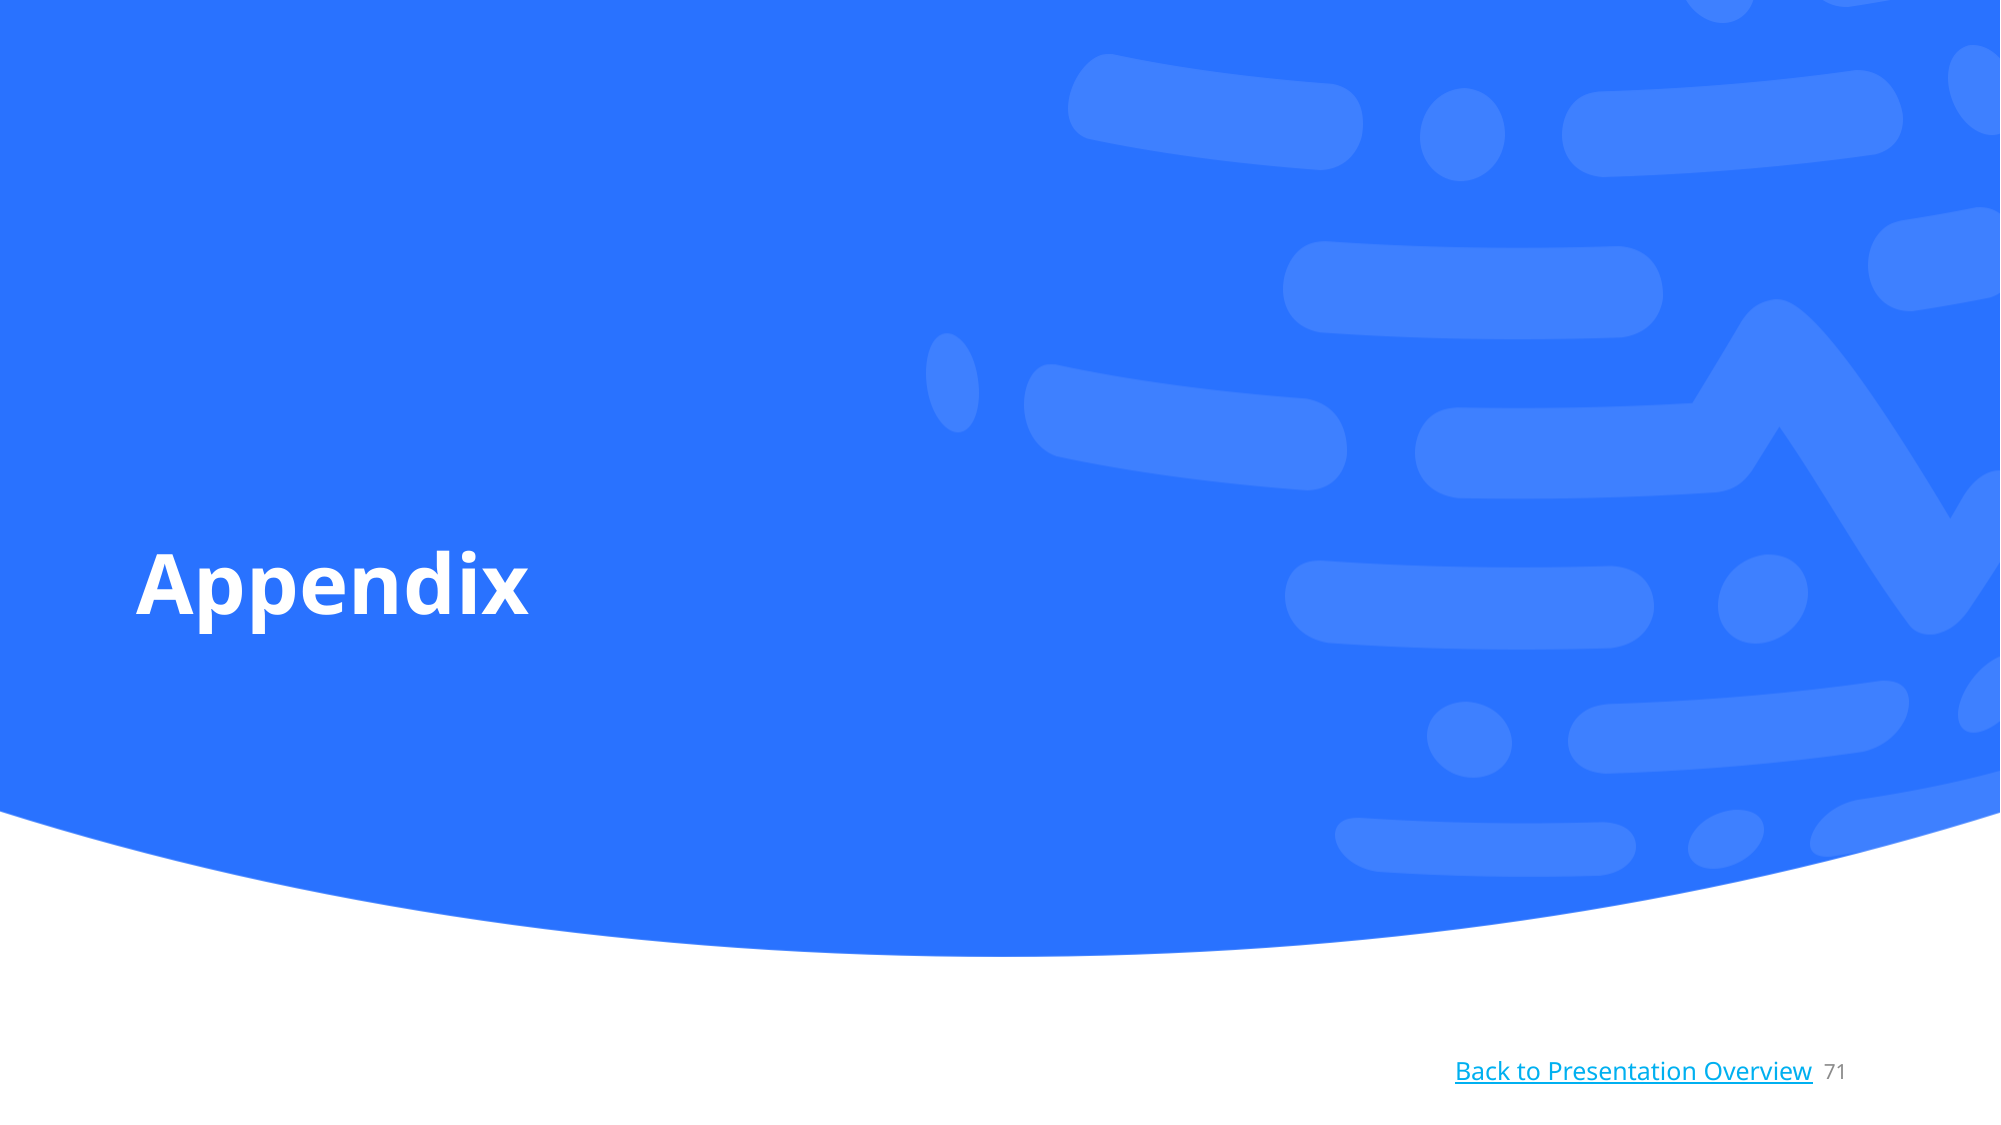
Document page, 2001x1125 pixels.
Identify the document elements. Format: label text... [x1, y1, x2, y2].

text_box Back to Presentation Overview [1440, 1047, 1828, 1097]
picture [0, 0, 2000, 1125]
title Appendix [136, 179, 1427, 631]
slide_number 71 [1412, 1042, 1863, 1103]
